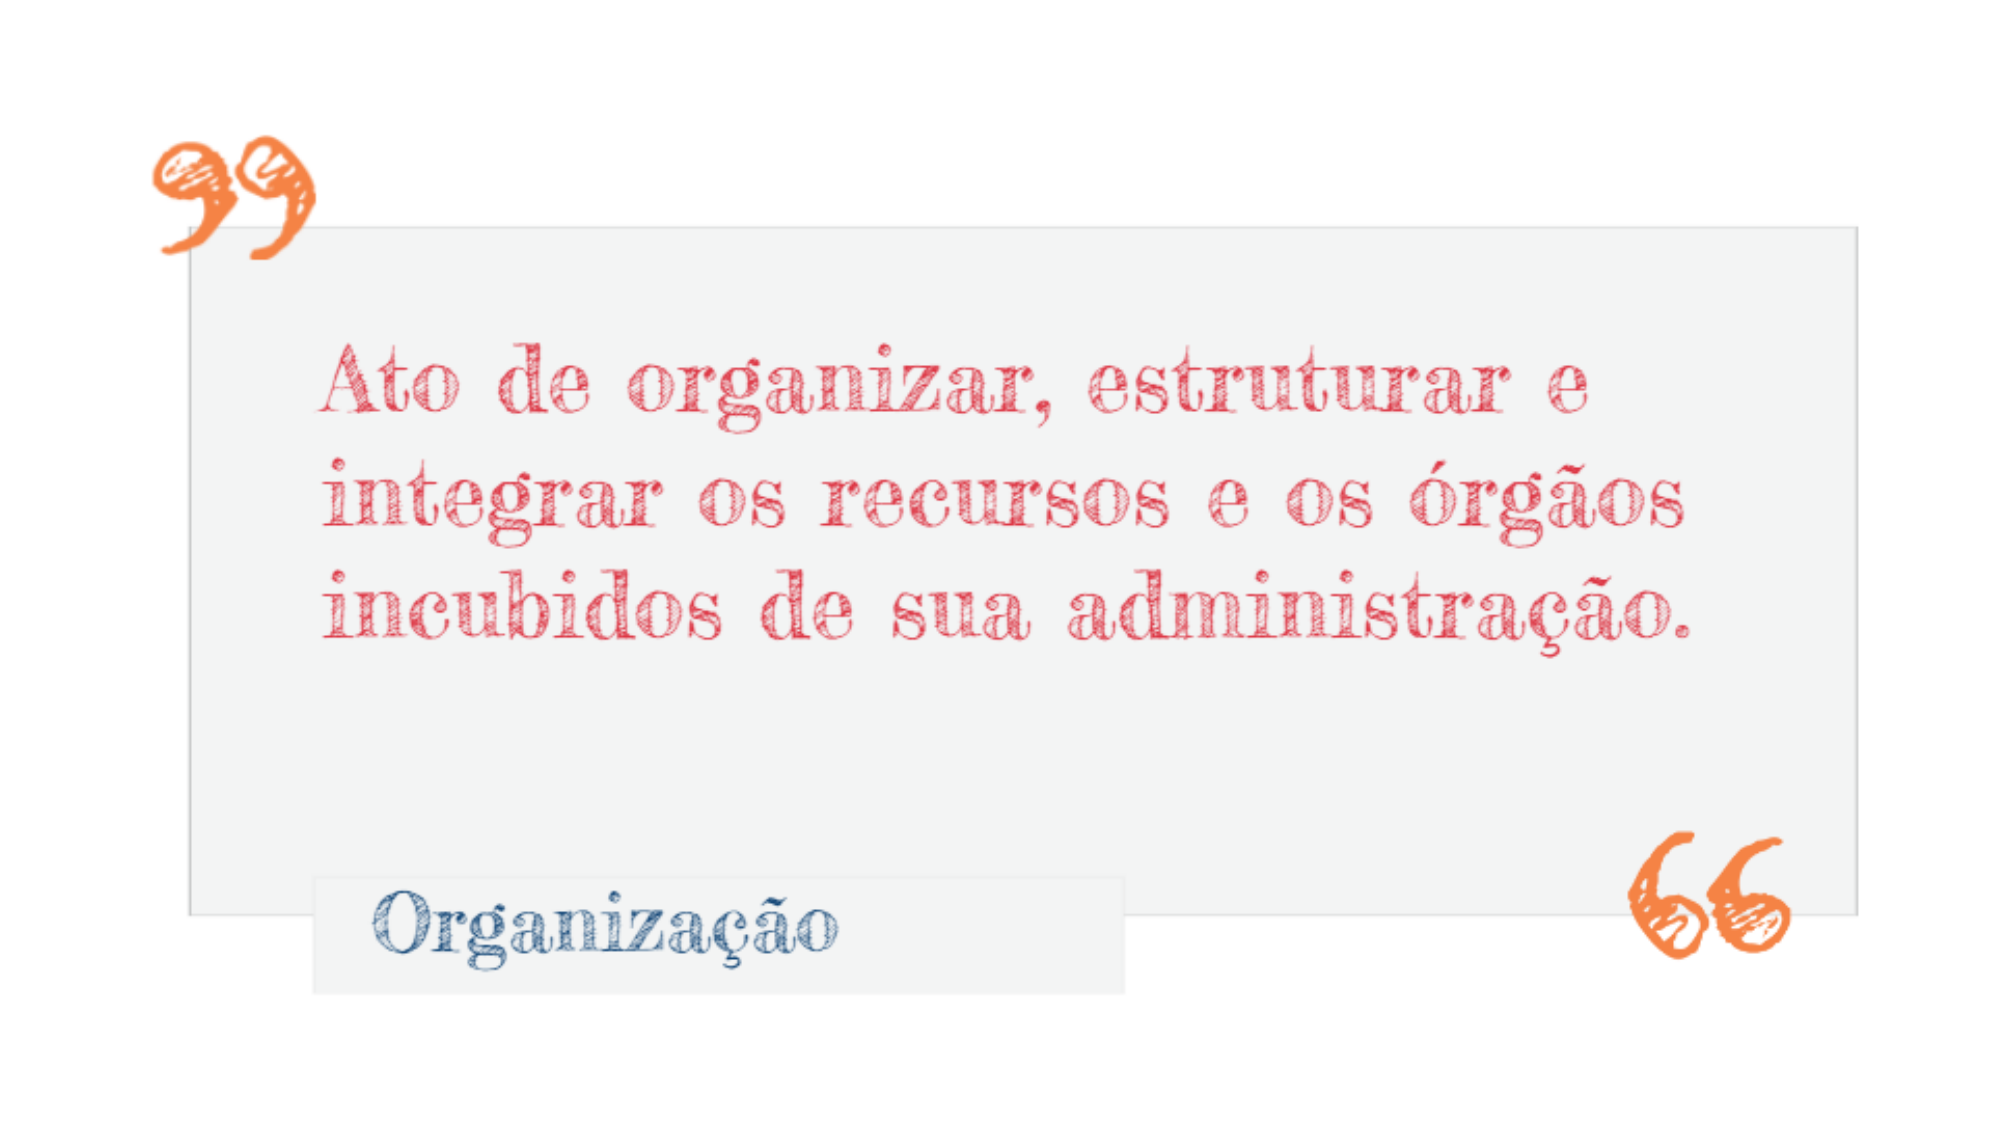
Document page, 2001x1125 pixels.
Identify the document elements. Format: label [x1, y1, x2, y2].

picture [59, 88, 1919, 1041]
